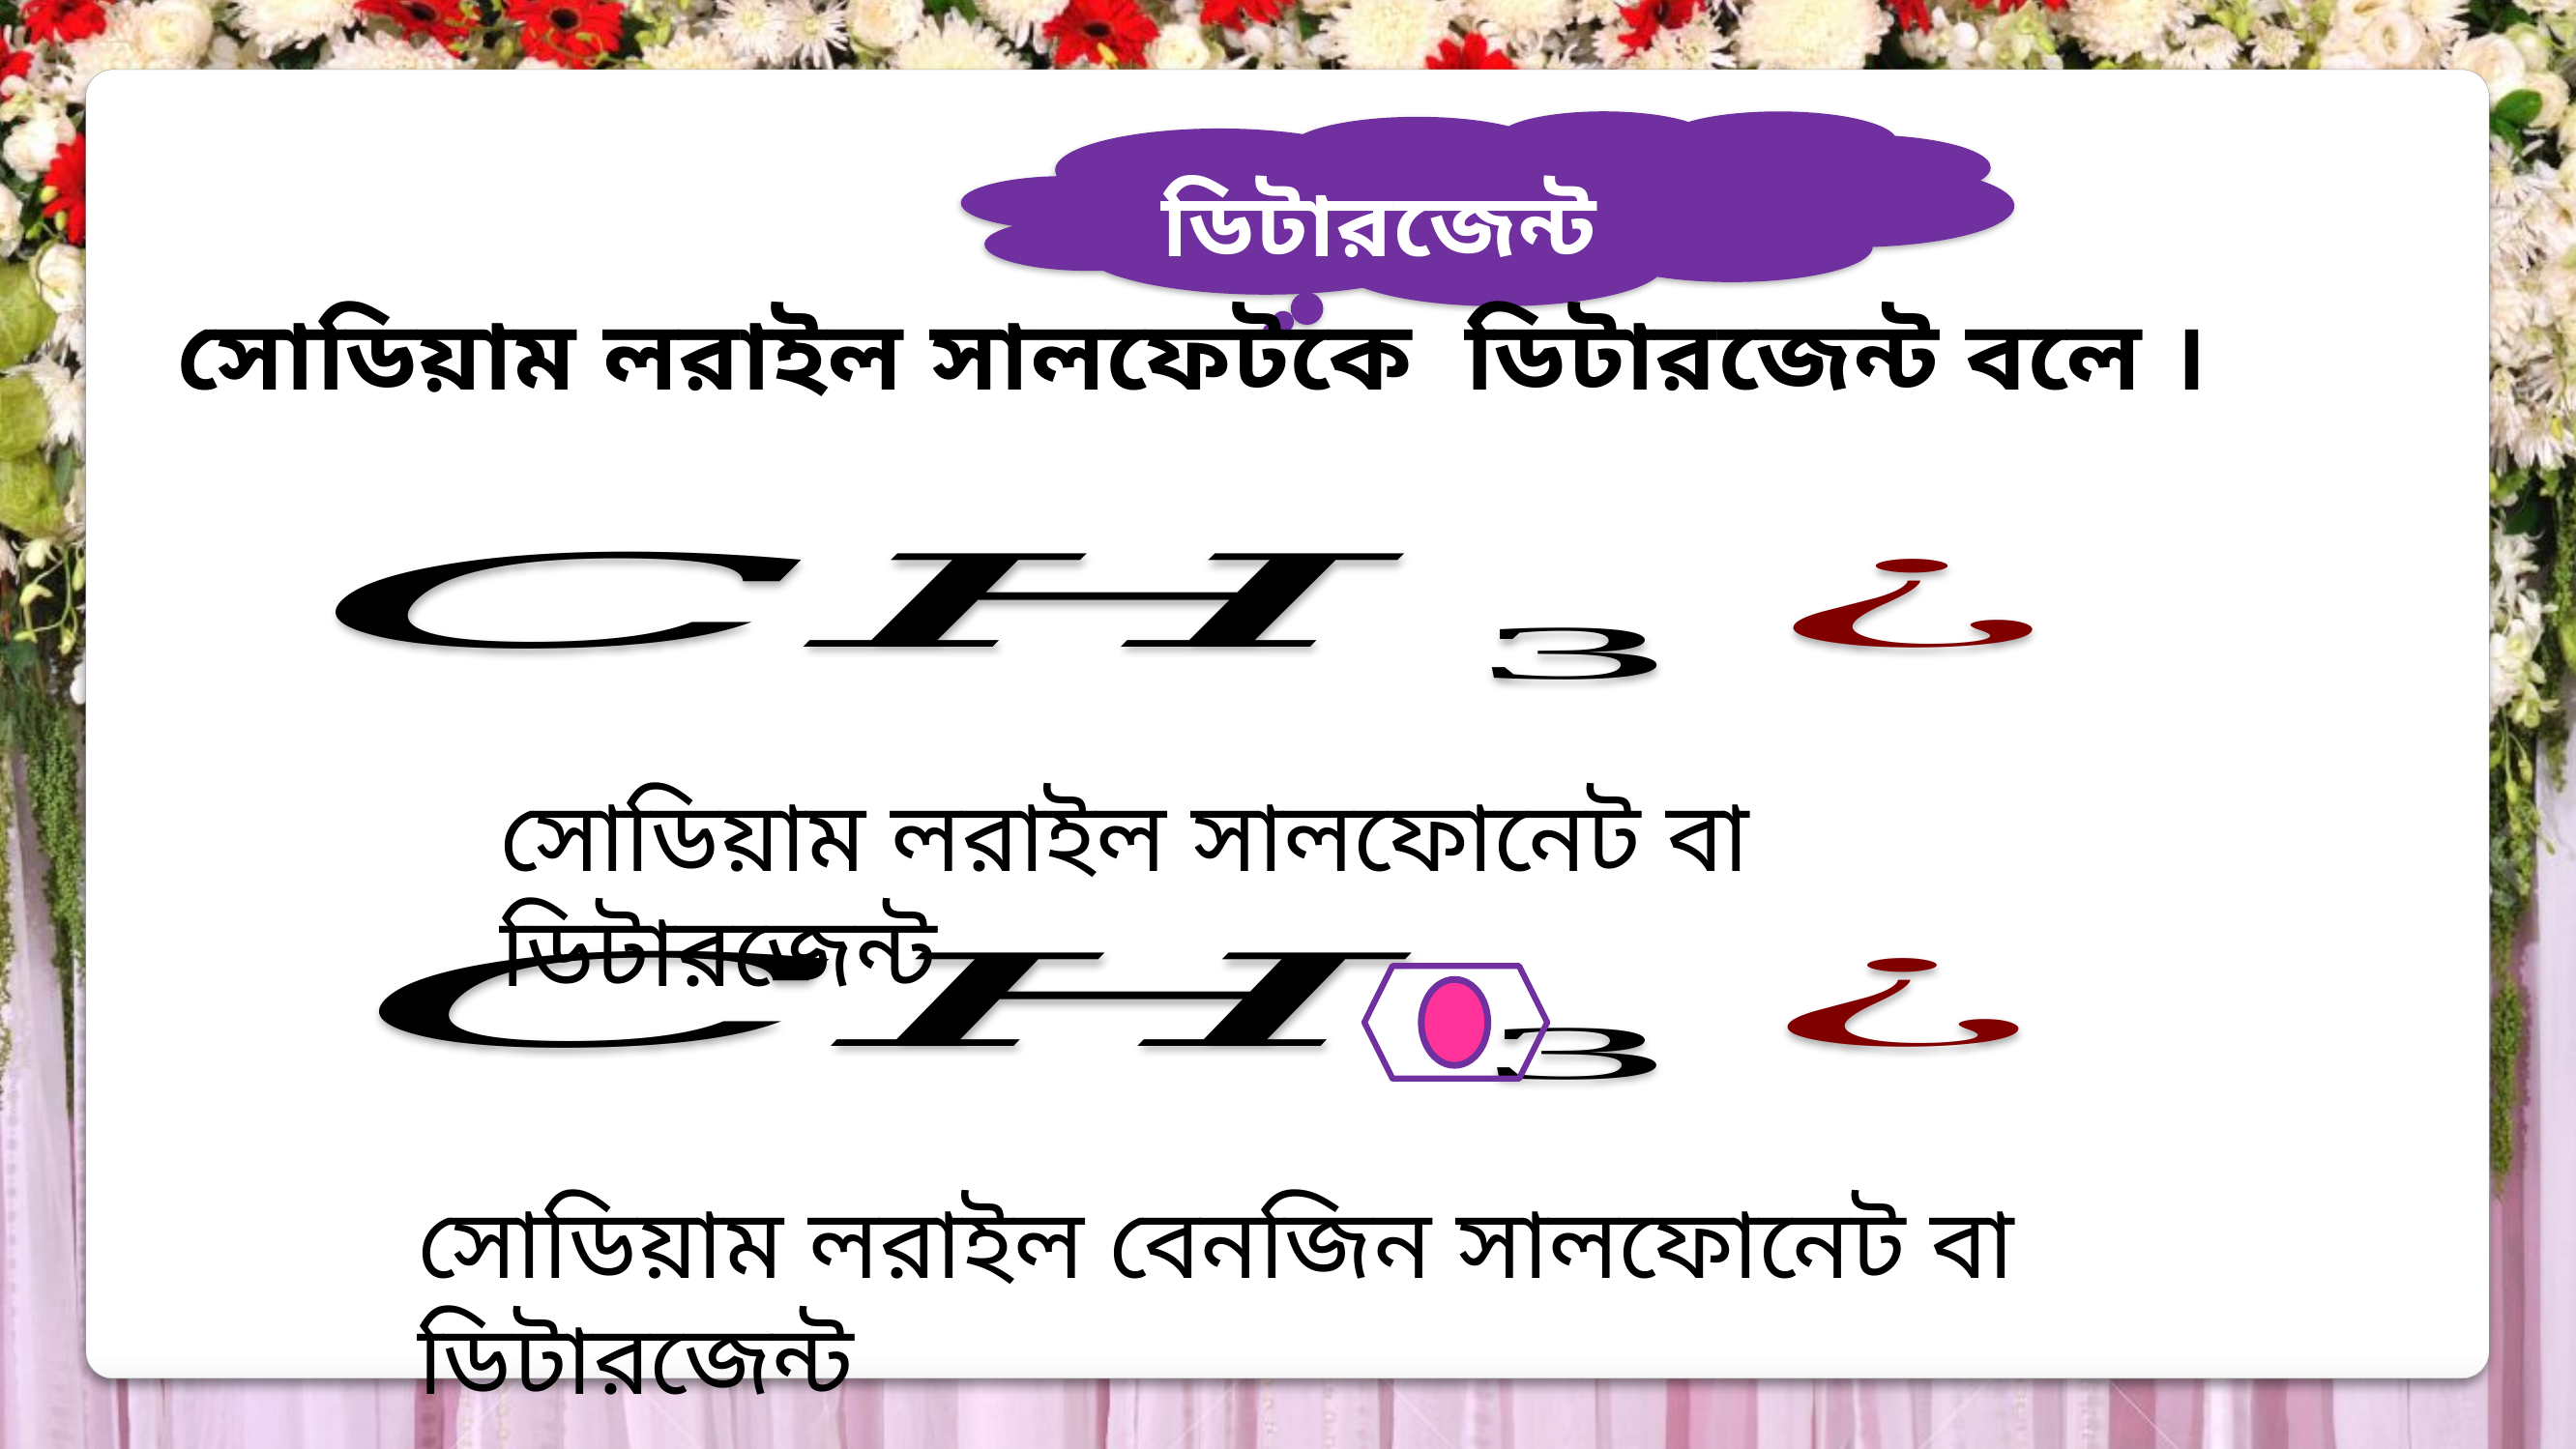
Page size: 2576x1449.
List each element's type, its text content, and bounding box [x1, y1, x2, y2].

picture [0, 0, 2576, 1449]
text_box সোডিয়াম লরাইল সালফোনেট বা ডিটারজেন্ট [485, 767, 1915, 933]
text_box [348, 934, 2042, 1096]
text_box ডিটারজেন্ট [957, 107, 2018, 330]
text_box সোডিয়াম লরাইল বেনজিন সালফোনেট বা ডিটারজেন্ট [403, 1174, 2466, 1422]
